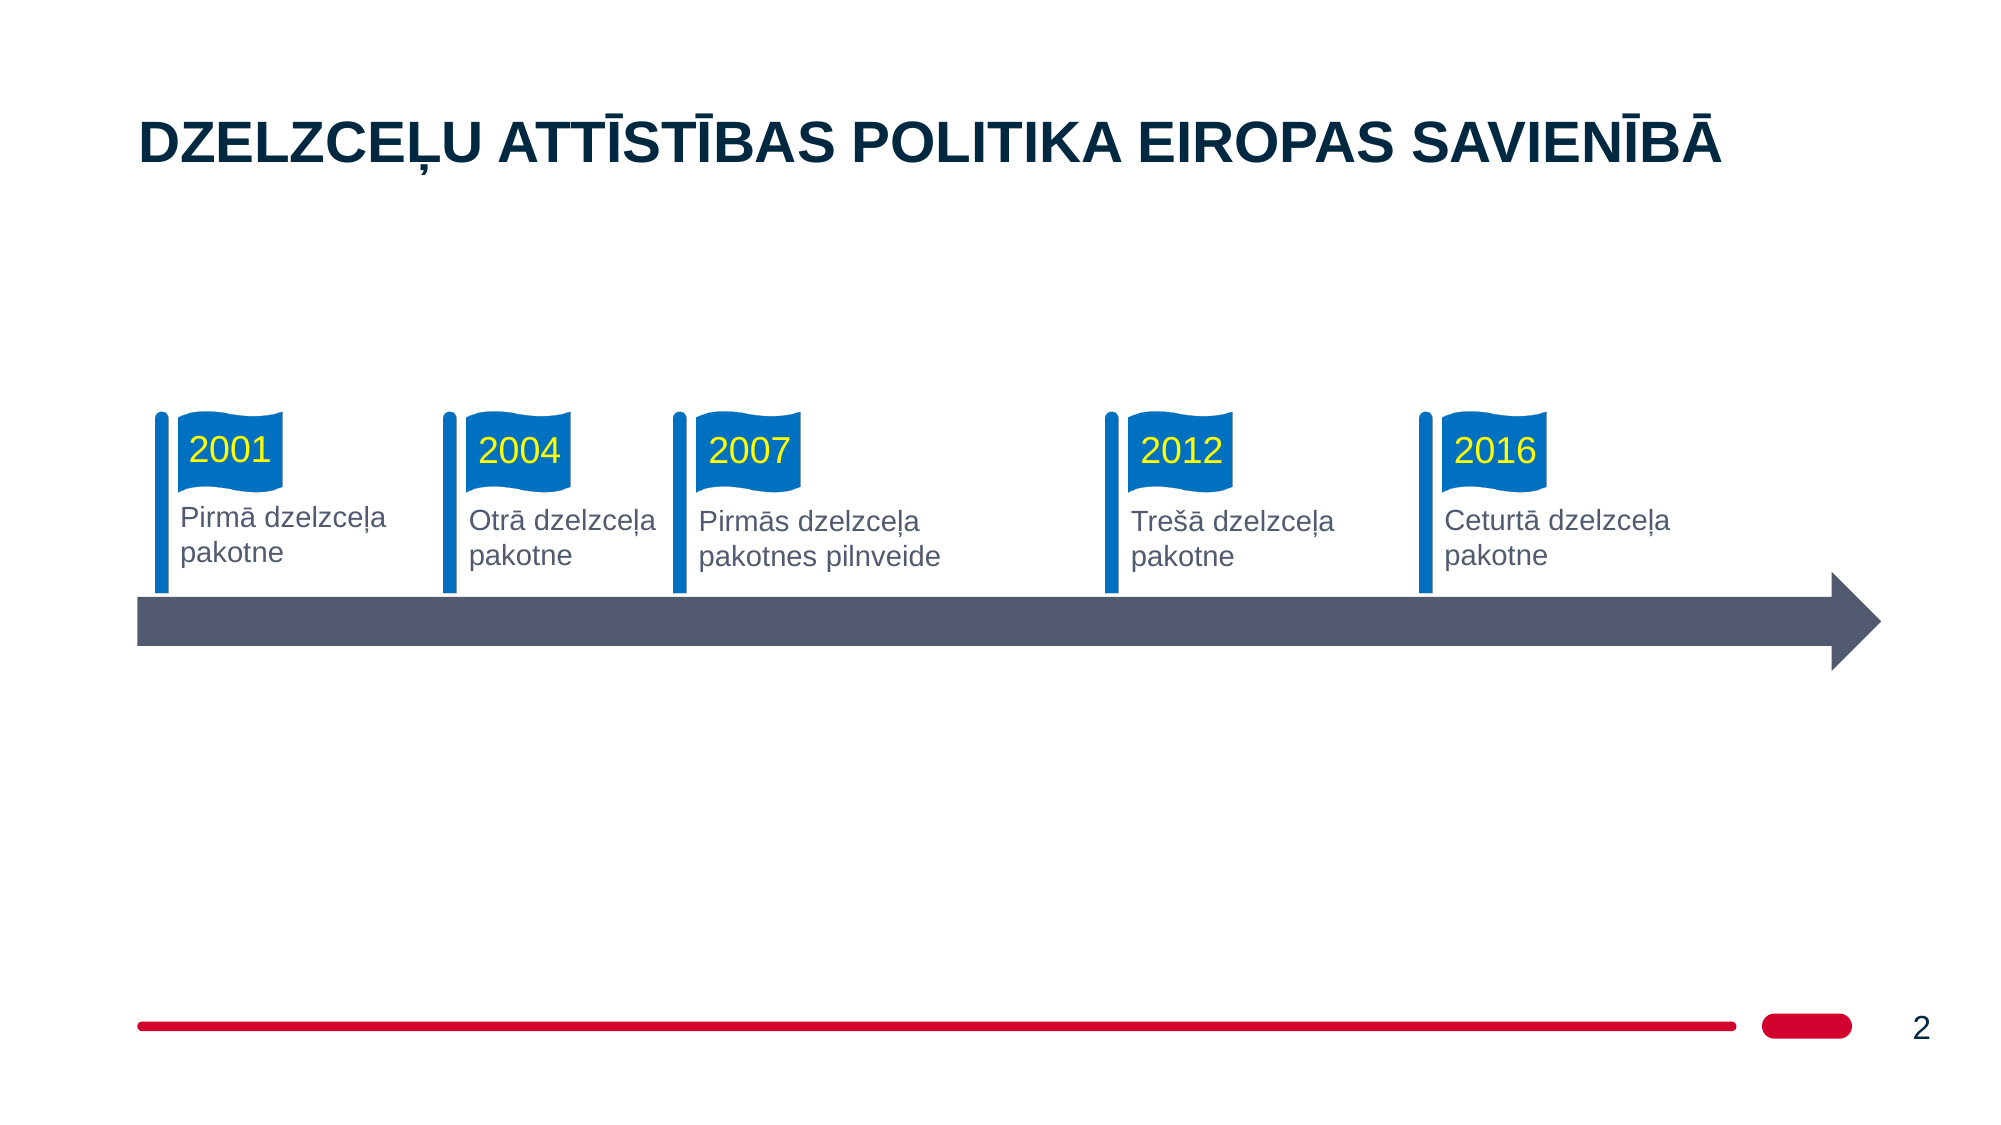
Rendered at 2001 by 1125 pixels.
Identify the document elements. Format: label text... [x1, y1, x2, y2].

picture [1373, 392, 1592, 611]
picture [627, 392, 846, 611]
text_box Ceturtā dzelzceļa pakotne [1592, 501, 1716, 596]
text_box Pirmās dzelzceļa pakotnes pilnveide [846, 502, 1001, 597]
picture [1059, 392, 1278, 611]
slide_number 2 [1878, 989, 1966, 1063]
text_box Pirmā dzelzceļa pakotne [328, 498, 397, 593]
list DZELZCEĻU ATTĪSTĪBAS POLITIKA EIROPAS SAVIENĪBĀ [138, 96, 1854, 239]
picture [109, 392, 328, 611]
text_box Otrā dzelzceļa pakotne [616, 501, 627, 596]
text_box [137, 571, 1882, 672]
text_box Trešā dzelzceļa pakotne [1278, 502, 1354, 597]
picture [397, 392, 616, 611]
